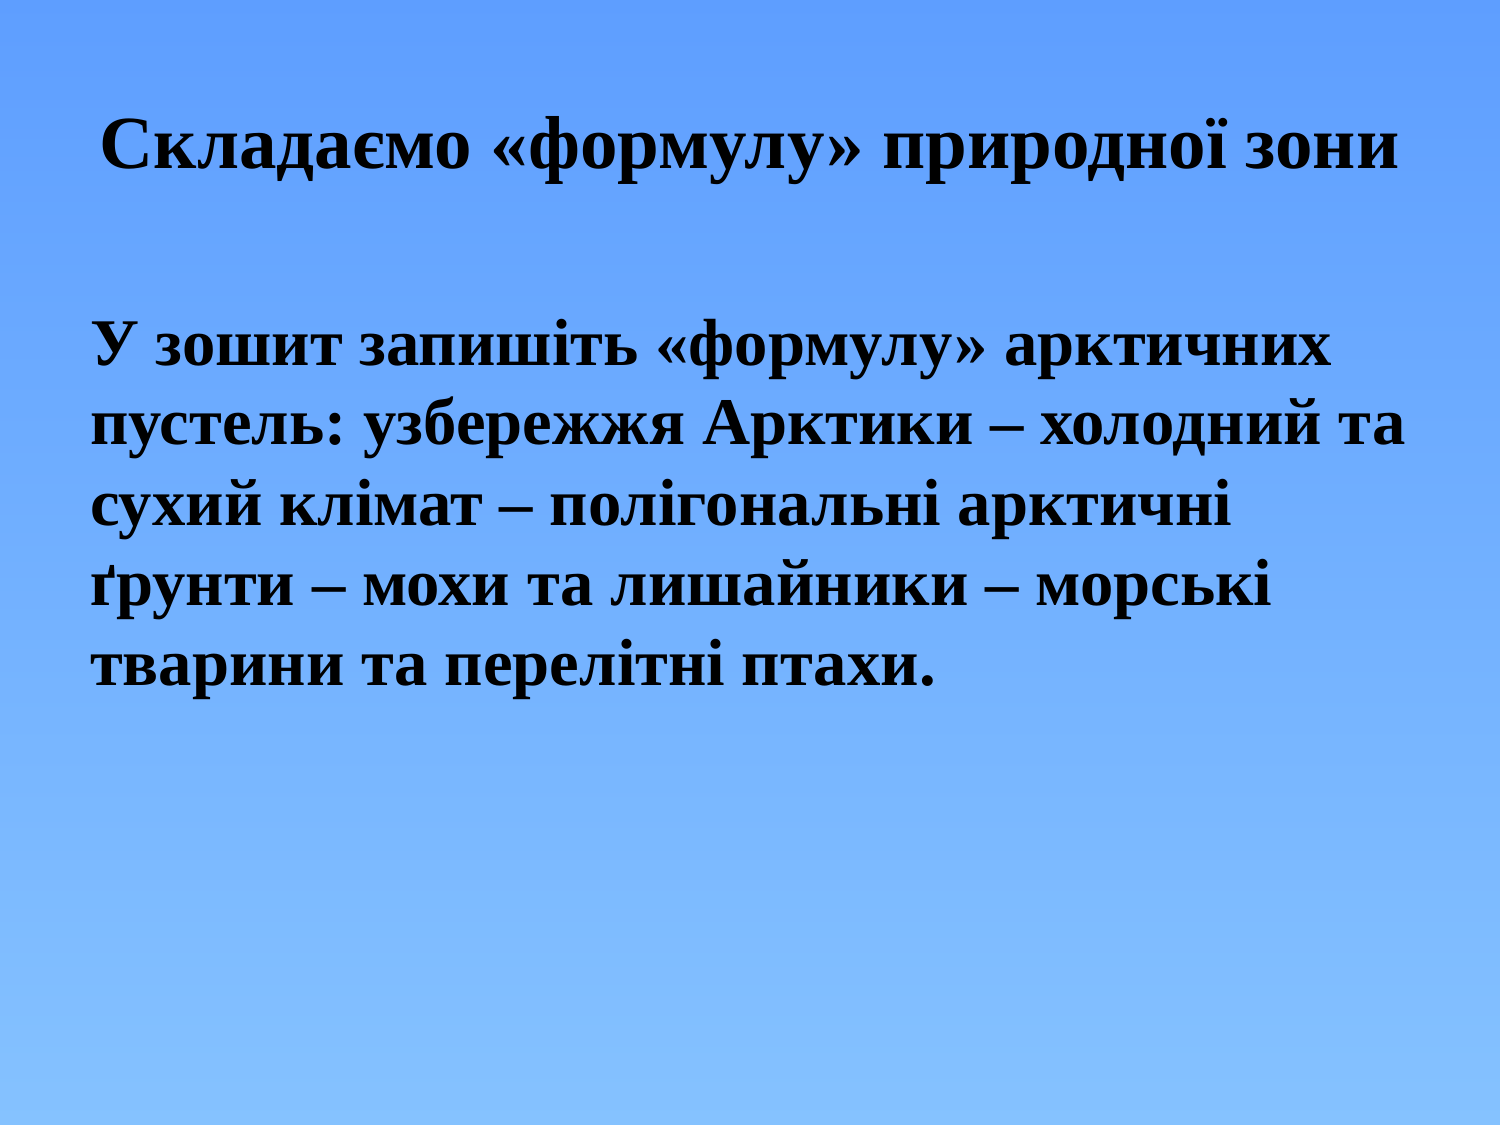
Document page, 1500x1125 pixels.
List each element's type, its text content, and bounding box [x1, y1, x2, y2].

text_box У зошит запишіть «формулу» арктичних пустель: узбережжя Арктики – холодний та сухий клімат – полігональні арктичні ґрунти – мохи та лишайники – морські тварини та перелітні птахи. [74, 290, 1425, 1005]
title Складаємо «формулу» природної зони [75, 45, 1425, 233]
